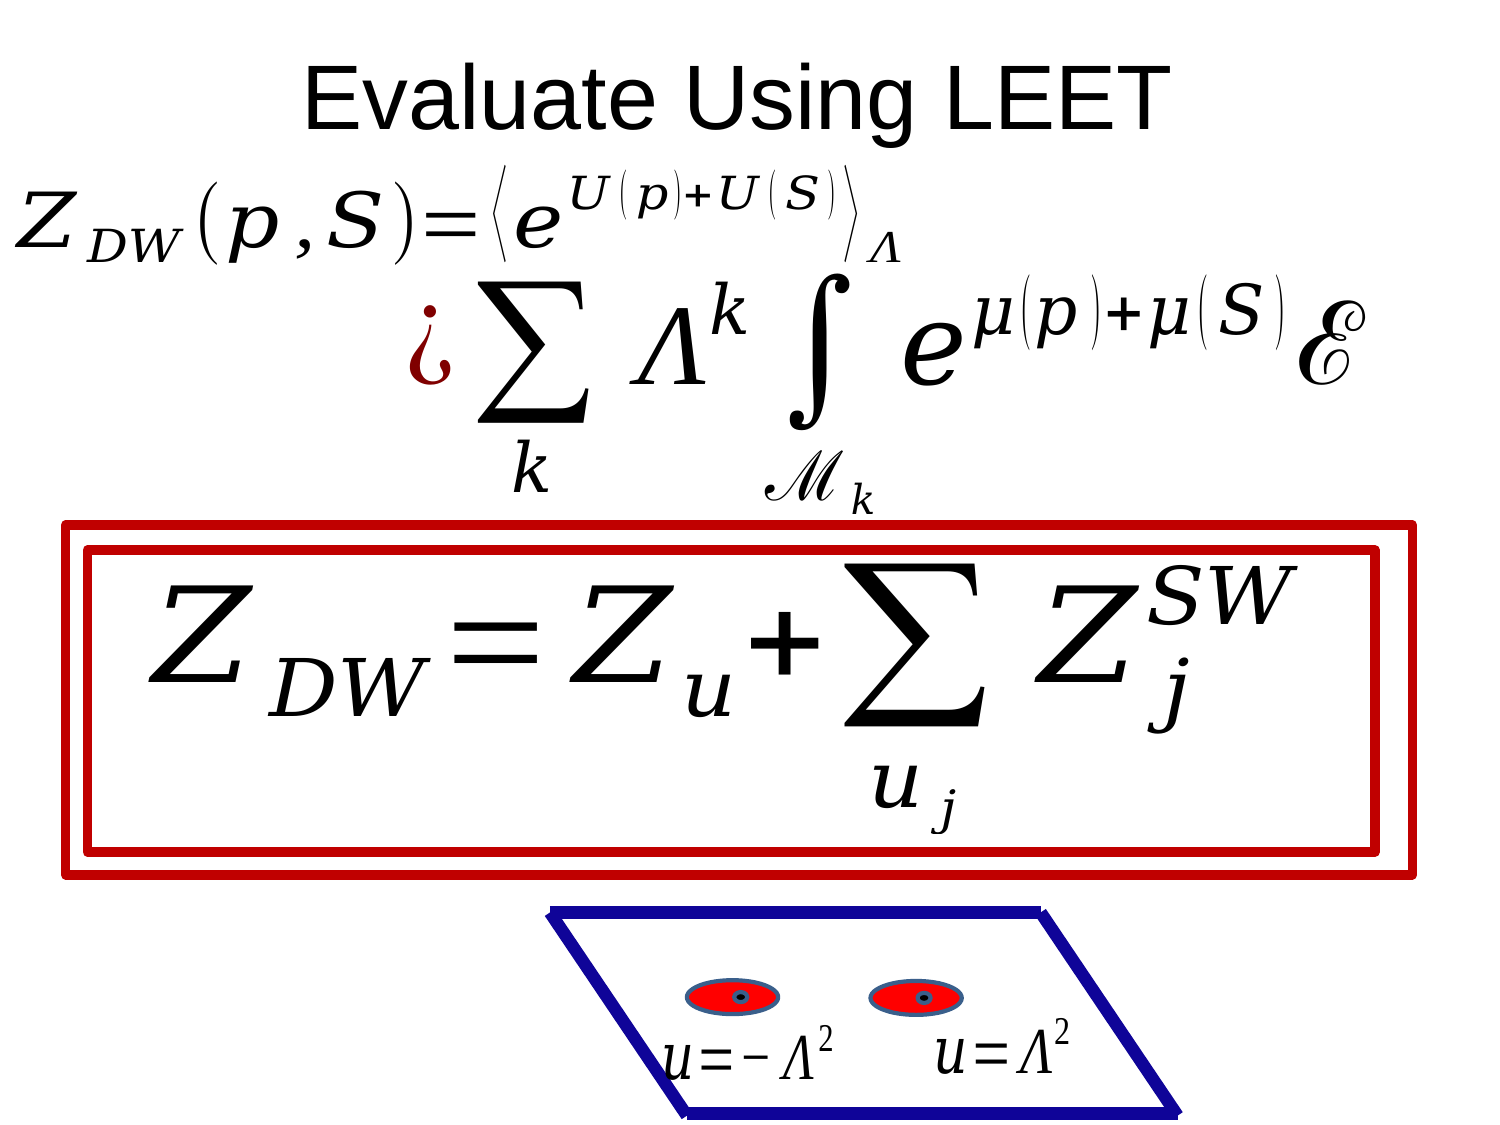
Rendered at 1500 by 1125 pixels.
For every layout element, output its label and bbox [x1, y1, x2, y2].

text_box [549, 912, 1178, 1116]
text_box [64, 523, 1414, 877]
